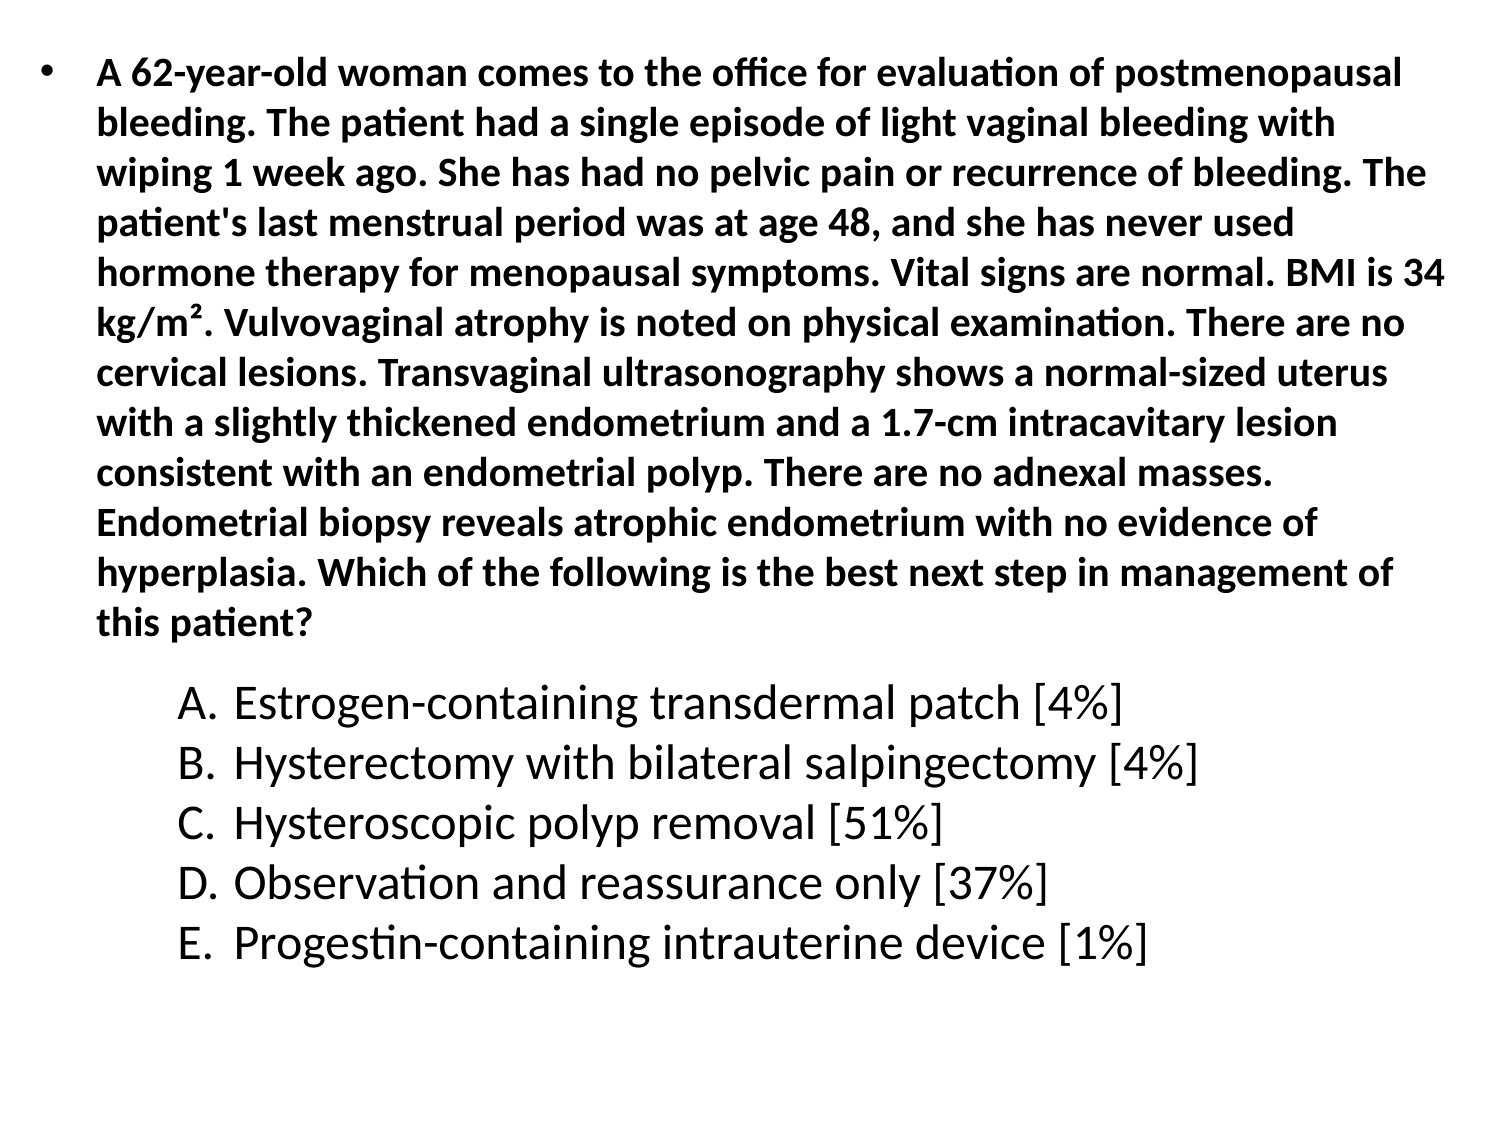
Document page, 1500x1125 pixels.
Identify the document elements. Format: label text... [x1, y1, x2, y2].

text_box Estrogen-containing transdermal patch [4%] Hysterectomy with bilateral salpingectomy [4%] Hysteroscopic polyp removal [51%] Observation and reassurance only [37%] Progestin-containing intrauterine device [1%] [162, 662, 1263, 978]
list A 62-year-old woman comes to the office for evaluation of postmenopausal bleeding. The patient had a single episode of light vaginal bleeding with wiping 1 week ago. She has had no pelvic pain or recurrence of bleeding. The patient's last menstrual period was at age 48, and she has never used hormone therapy for menopausal symptoms. Vital signs are normal. BMI is 34 kg/m². Vulvovaginal atrophy is noted on physical examination. There are no cervical lesions. Transvaginal ultrasonography shows a normal-sized uterus with a slightly thickened endometrium and a 1.7-cm intracavitary lesion consistent with an endometrial polyp. There are no adnexal masses. Endometrial biopsy reveals atrophic endometrium with no evidence of hyperplasia. Which of the following is the best next step in management of this patient? [24, 37, 1475, 738]
